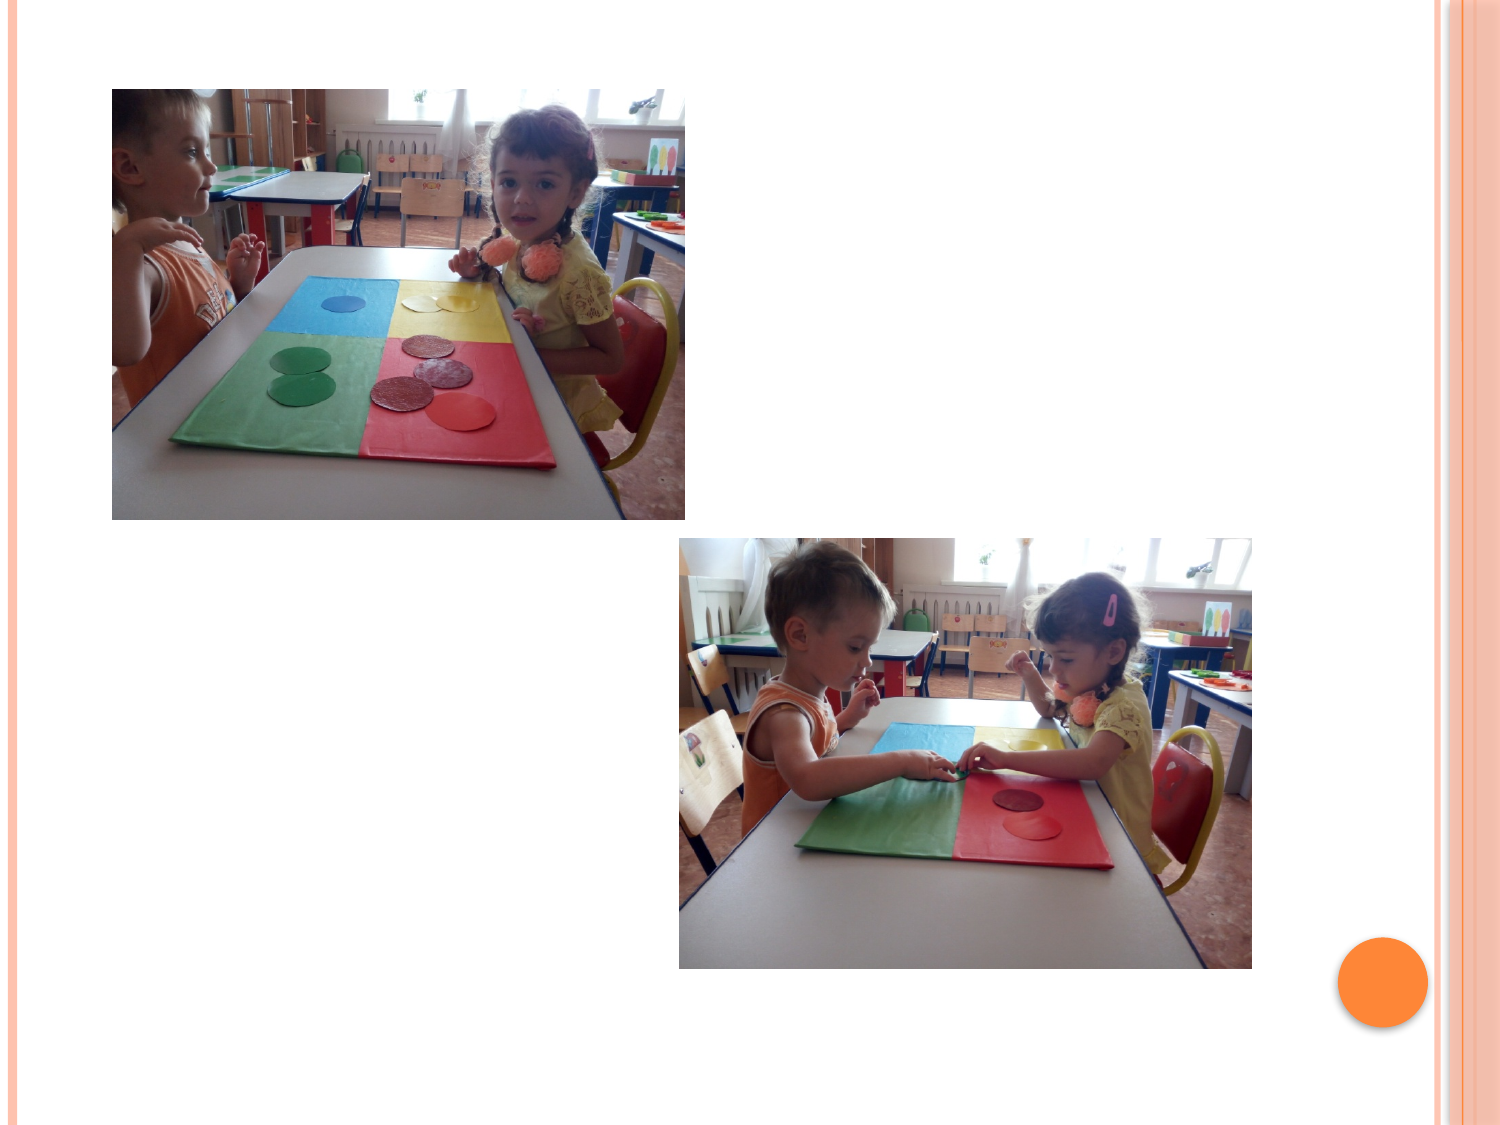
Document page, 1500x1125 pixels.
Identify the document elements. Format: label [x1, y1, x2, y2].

picture [111, 89, 686, 521]
picture [678, 538, 1253, 969]
